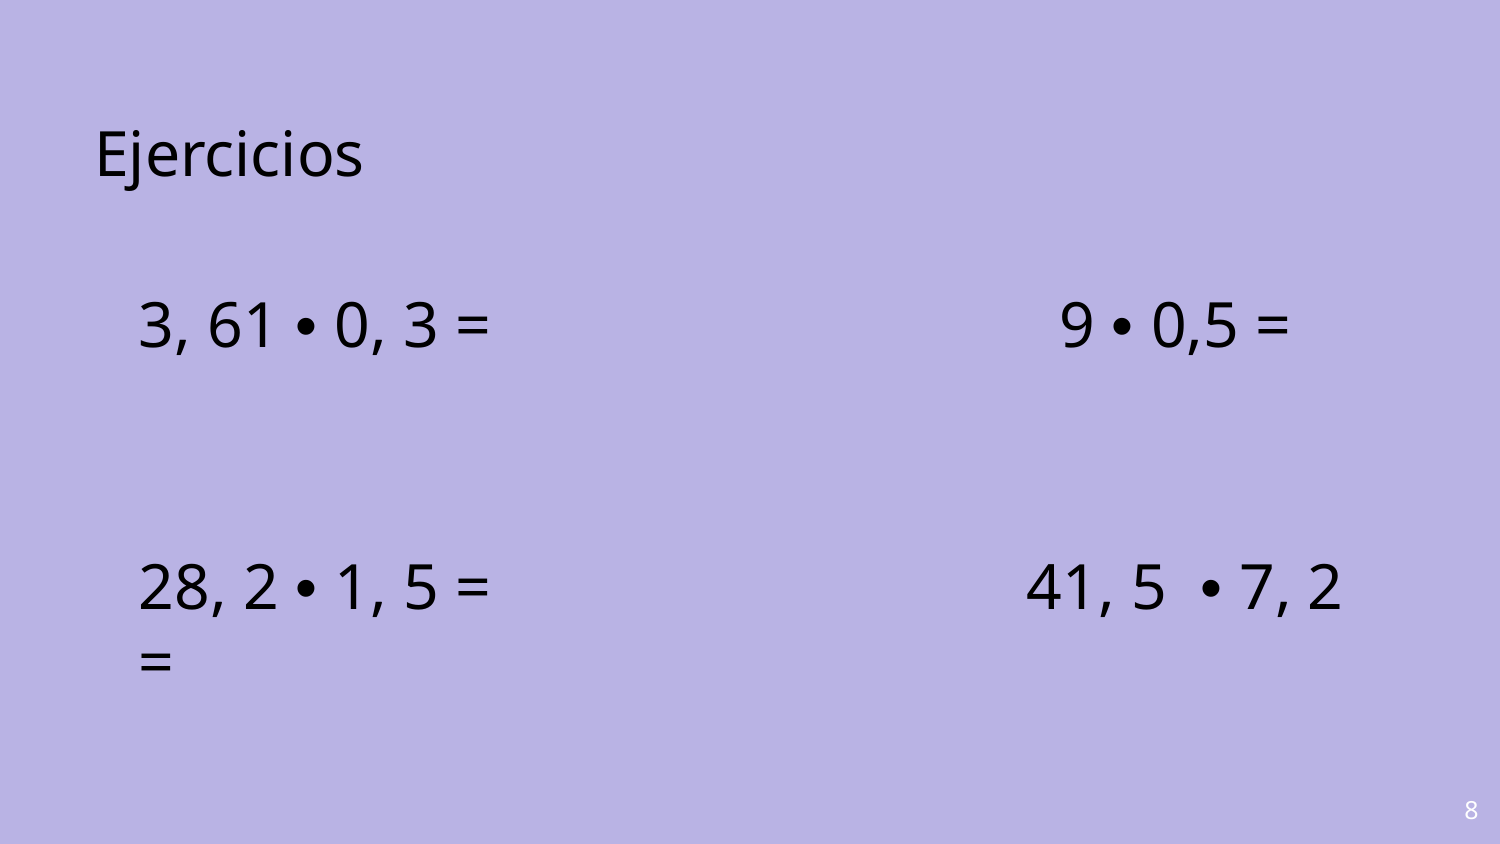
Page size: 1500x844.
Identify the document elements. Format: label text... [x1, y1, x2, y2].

title Ejercicios [79, 79, 1233, 205]
list 3, 61 • 0, 3 = 9 • 0,5 = 28, 2 • 1, 5 = 41, 5 • 7, 2 = [117, 269, 1383, 812]
slide_number 8 [1403, 779, 1494, 844]
